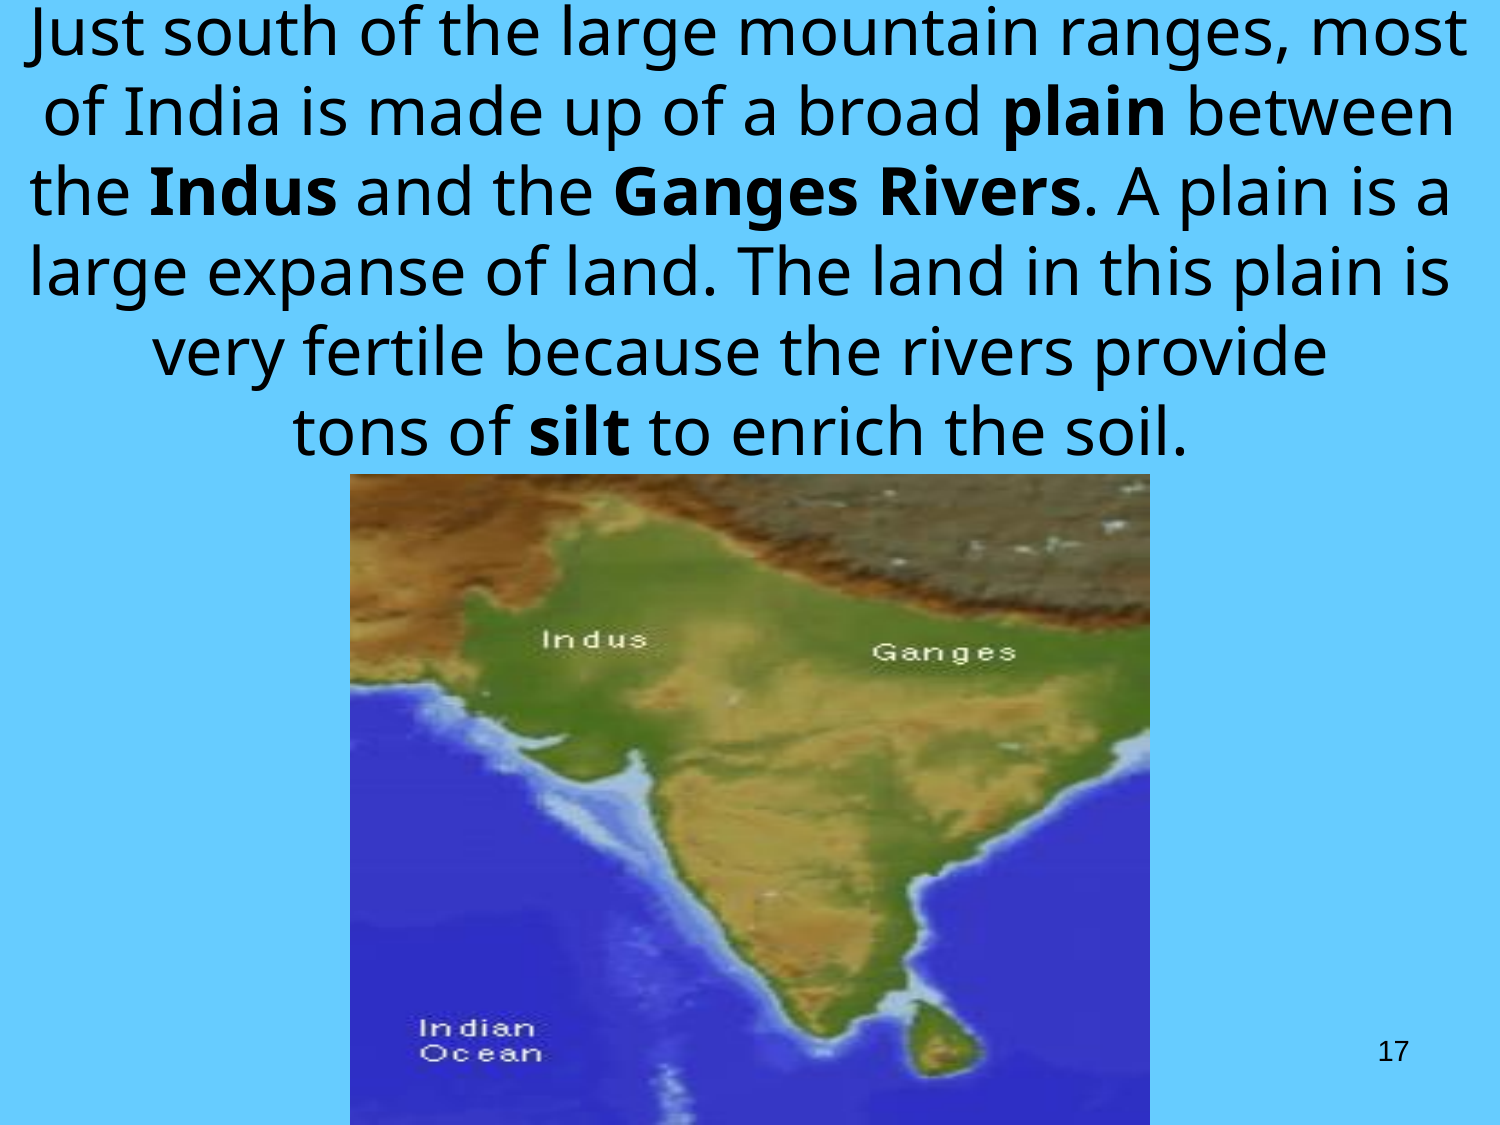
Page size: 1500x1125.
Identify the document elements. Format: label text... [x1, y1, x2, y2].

slide_number 17 [1154, 1024, 1426, 1103]
title Just south of the large mountain ranges, most of India is made up of a broad plain between the Indus and the Ganges Rivers. A plain is a large expanse of land. The land in this plain is very fertile because the rivers provide tons of silt to enrich the soil. [0, 174, 1500, 363]
picture [349, 474, 1151, 1125]
